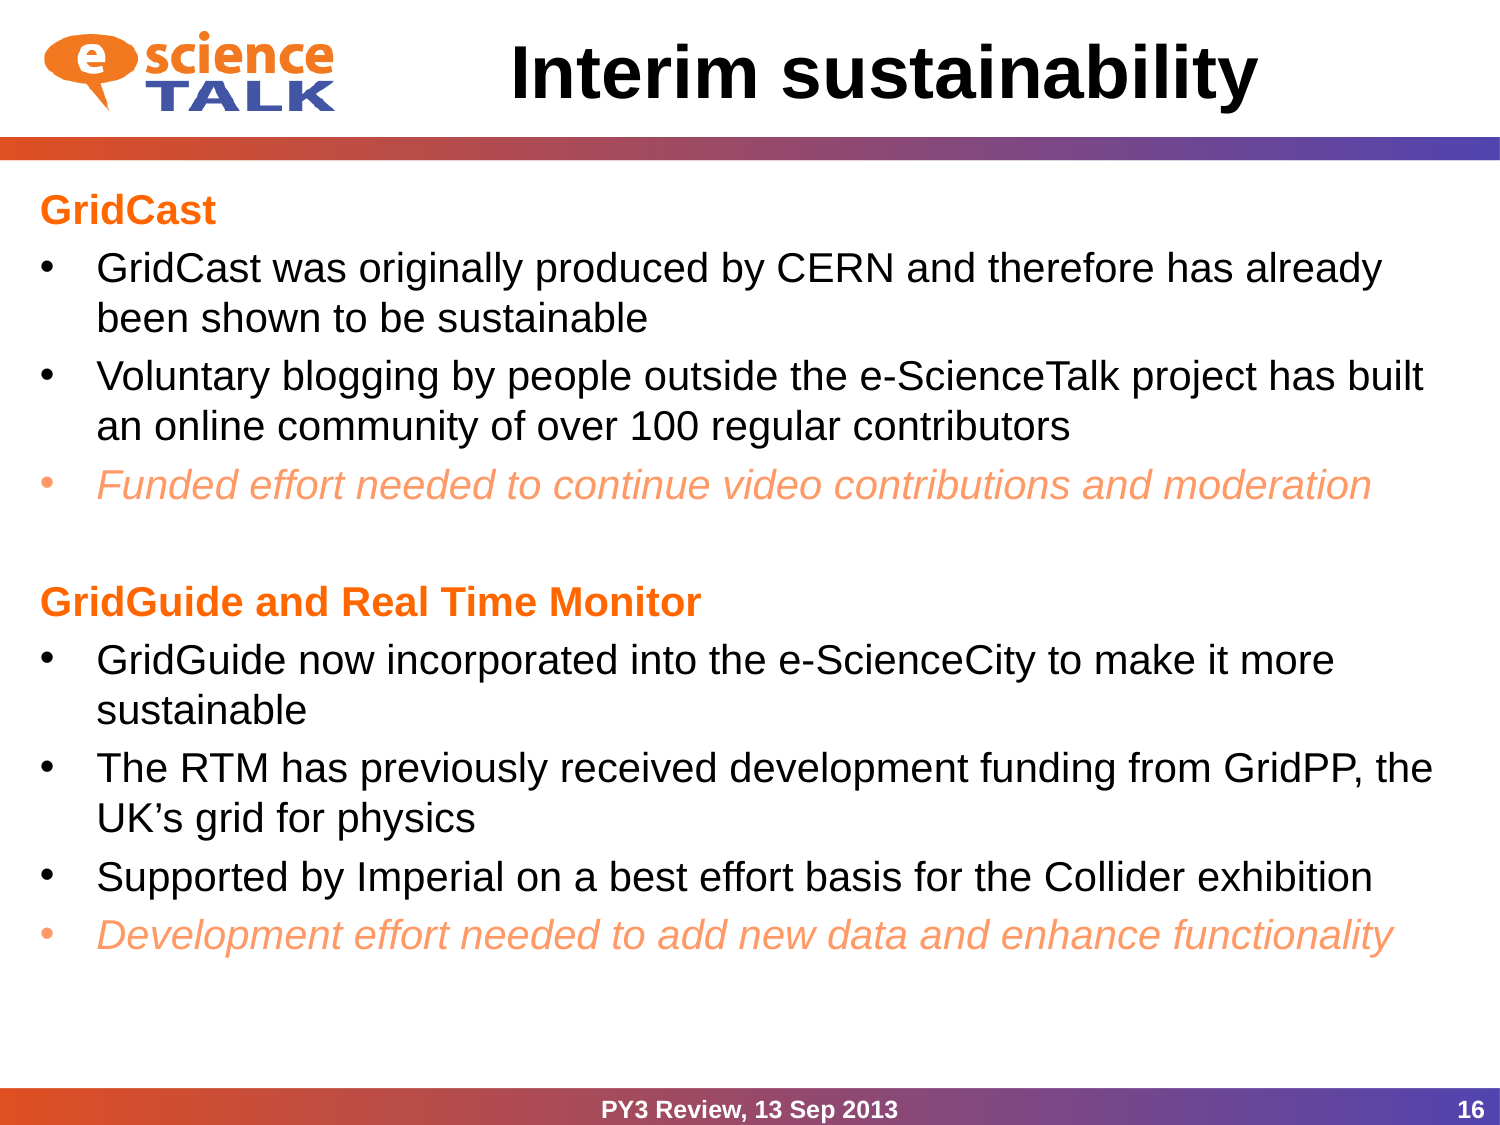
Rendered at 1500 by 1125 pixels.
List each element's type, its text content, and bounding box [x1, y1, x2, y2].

slide_number 16 [1149, 1085, 1500, 1125]
footer PY3 Review, 13 Sep 2013 [512, 1085, 988, 1125]
picture [0, 0, 1500, 1125]
title Interim sustainability [147, 0, 1498, 138]
list GridCast GridCast was originally produced by CERN and therefore has already been shown to be sustainable Voluntary blogging by people outside the e-ScienceTalk project has built an online community of over 100 regular contributors Funded effort needed to continue video contributions and moderation GridGuide and Real Time Monitor GridGuide now incorporated into the e-ScienceCity to make it more sustainable The RTM has previously received development funding from GridPP, the UK’s grid for physics Supported by Imperial on a best effort basis for the Collider exhibition Development effort needed to add new data and enhance functionality [24, 174, 1450, 918]
